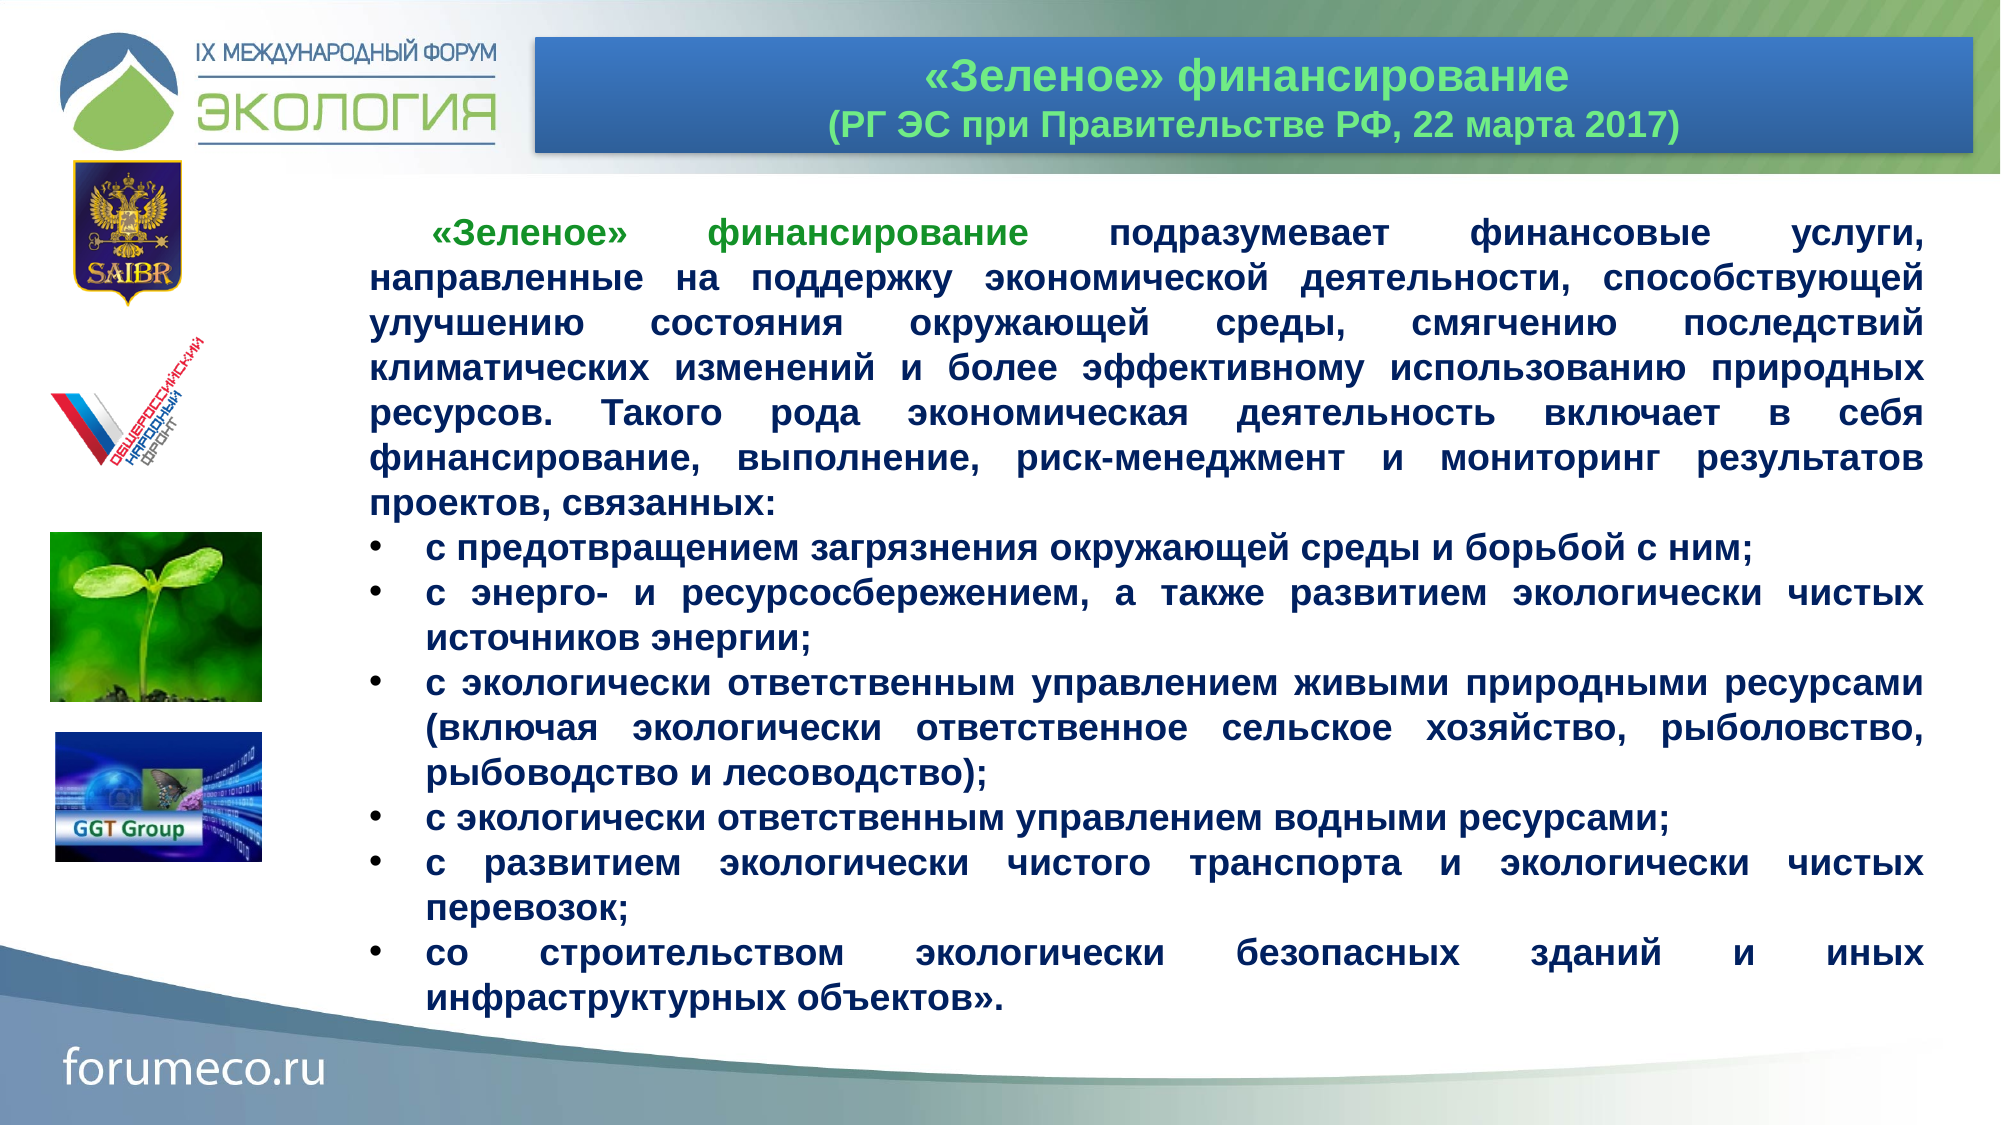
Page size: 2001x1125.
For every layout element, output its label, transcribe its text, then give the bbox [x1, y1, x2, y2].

text_box «Зеленое» финансирование (РГ ЭС при Правительстве РФ, 22 марта 2017) [535, 37, 1974, 153]
text_box «Зеленое» финансирование подразумевает финансовые услуги, направленные на поддержку экономической деятельности, способствующей улучшению состояния окружающей среды, смягчению последствий климатических изменений и более эффективному использованию природных ресурсов. Такого рода экономическая деятельность включает в себя финансирование, выполнение, риск-менеджмент и мониторинг результатов проектов, связанных: с предотвращением загрязнения окружающей среды и борьбой с ним; с энерго- и ресурсосбережением, а также развитием экологически чистых источников энергии; с экологически ответственным управлением живыми природными ресурсами (включая экологически ответственное сельское хозяйство, рыболовство, рыбоводство и лесоводство); с экологически ответственным управлением водными ресурсами; с развитием экологически чистого транспорта и экологически чистых перевозок; со строительством экологически безопасных зданий и иных инфраструктурных объектов». [354, 200, 1940, 1026]
picture [0, 0, 2001, 1125]
